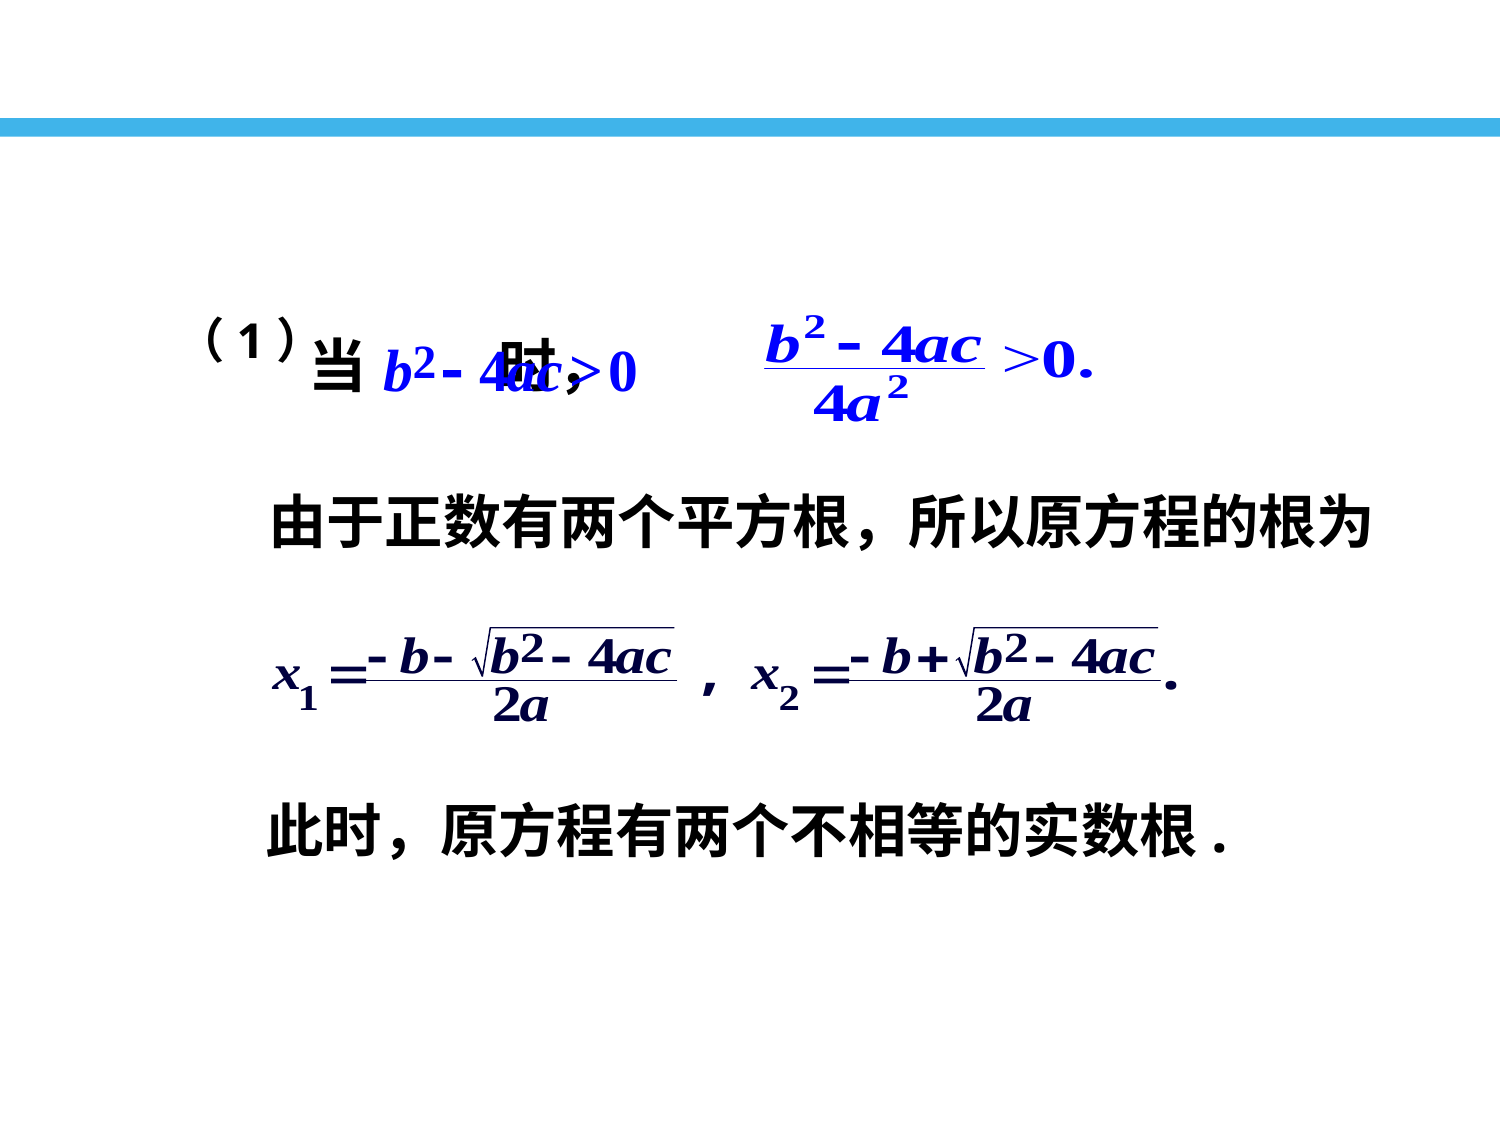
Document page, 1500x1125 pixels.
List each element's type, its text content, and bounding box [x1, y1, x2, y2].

text_box （1） [163, 303, 338, 376]
text_box 当 时， [294, 322, 1205, 477]
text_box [249, 477, 1394, 729]
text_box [758, 309, 1098, 428]
text_box 此时，原方程有两个不相等的实数根. [252, 787, 1242, 872]
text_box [380, 338, 641, 399]
